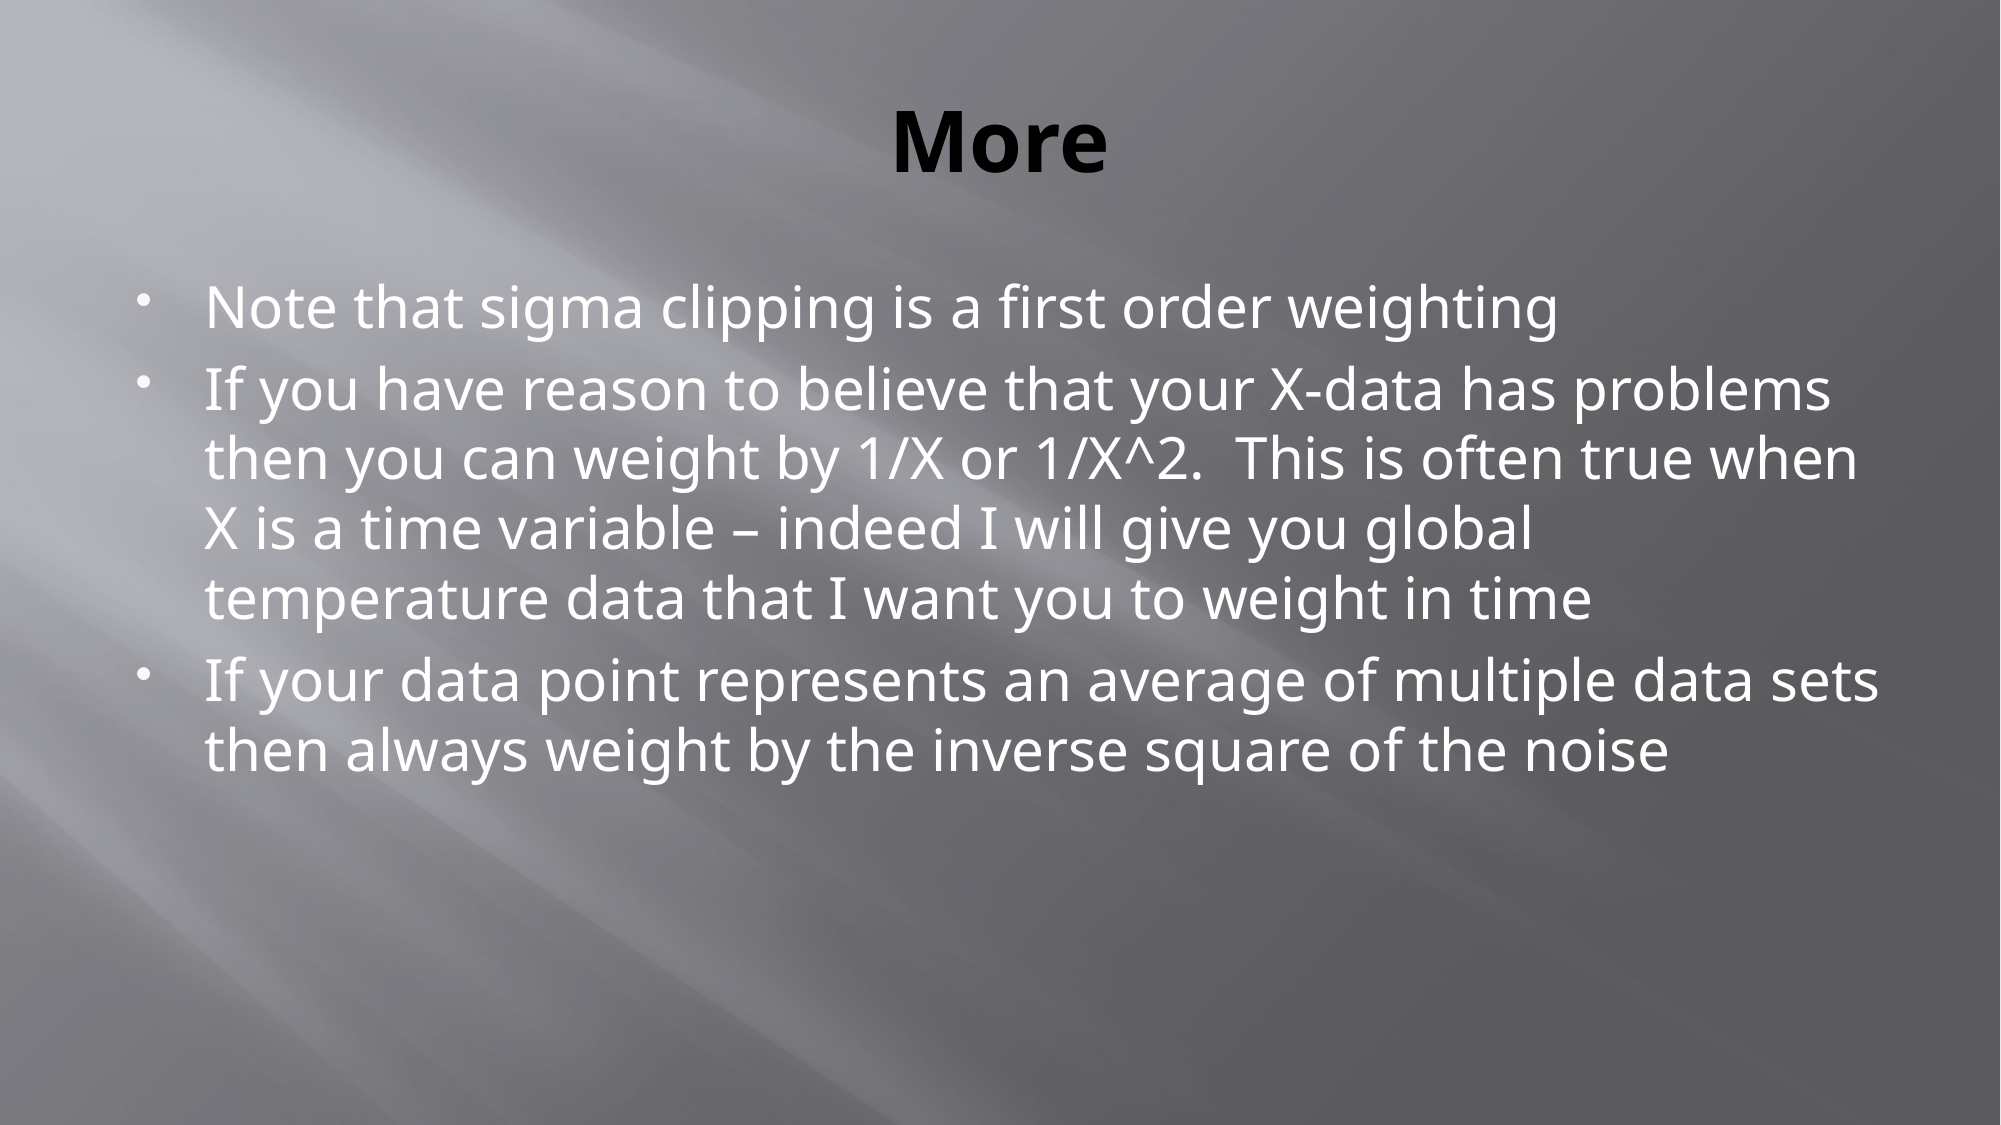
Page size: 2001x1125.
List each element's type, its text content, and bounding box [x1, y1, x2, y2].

list Note that sigma clipping is a first order weighting If you have reason to believe that your X-data has problems then you can weight by 1/X or 1/X^2. This is often true when X is a time variable – indeed I will give you global temperature data that I want you to weight in time If your data point represents an average of multiple data sets then always weight by the inverse square of the noise [99, 262, 1900, 1035]
title More [99, 45, 1900, 233]
